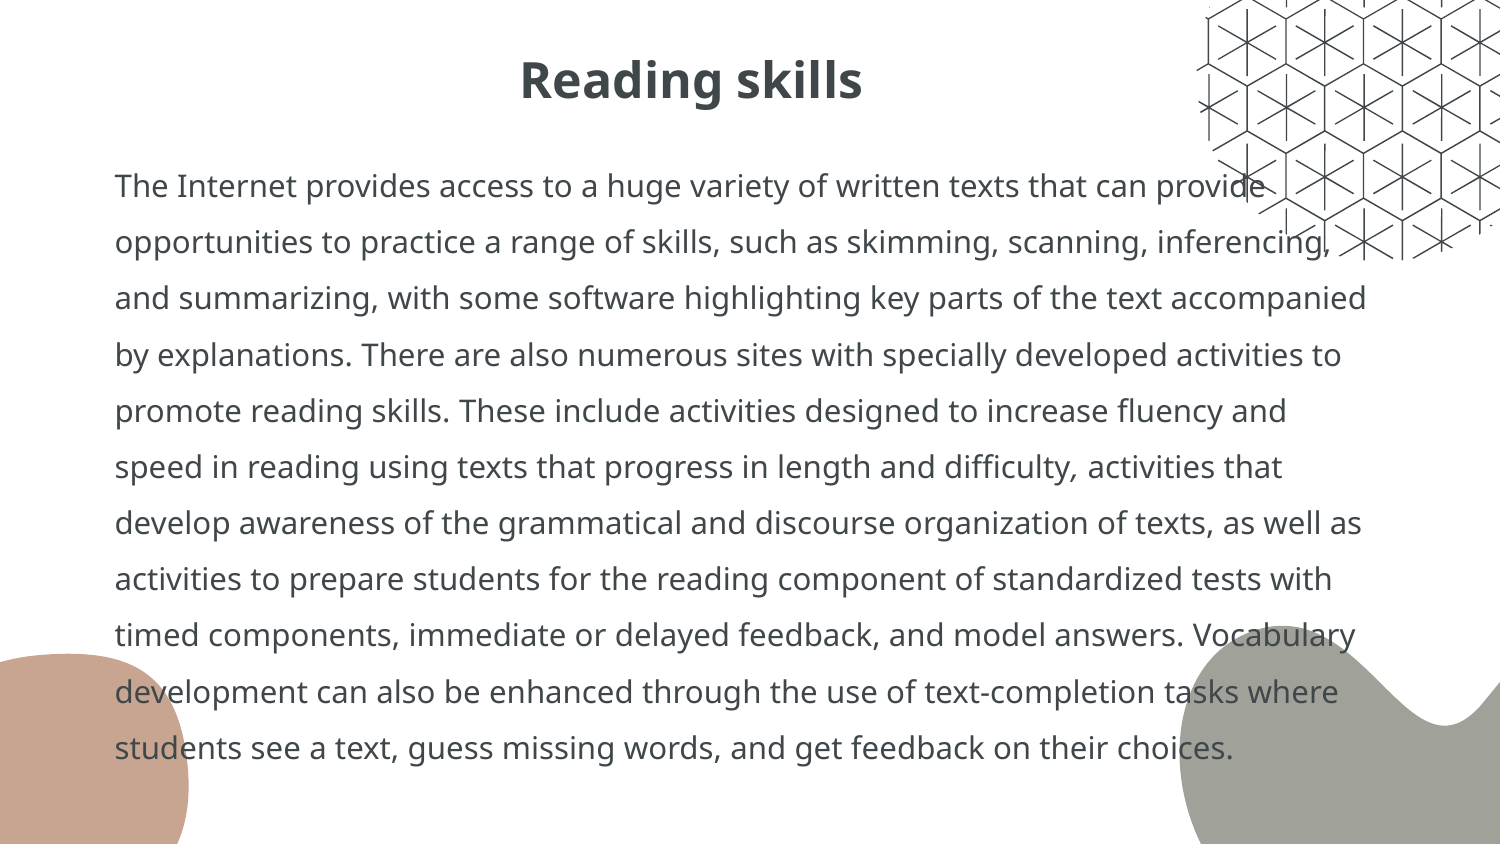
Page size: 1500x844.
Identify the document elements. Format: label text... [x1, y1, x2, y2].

title Reading skills [58, 35, 1325, 124]
subtitle The Internet provides access to a huge variety of written texts that can provide opportunities to practice a range of skills, such as skimming, scanning, inferencing, and summarizing, with some software highlighting key parts of the text accompanied by explanations. There are also numerous sites with specially developed activities to promote reading skills. These include activities designed to increase fluency and speed in reading using texts that progress in length and difficulty, activities that develop awareness of the grammatical and discourse organization of texts, as well as activities to prepare students for the reading component of standardized tests with timed components, immediate or delayed feedback, and model answers. Vocabulary development can also be enhanced through the use of text-completion tasks where students see a text, guess missing words, and get feedback on their choices. [70, 128, 1395, 786]
